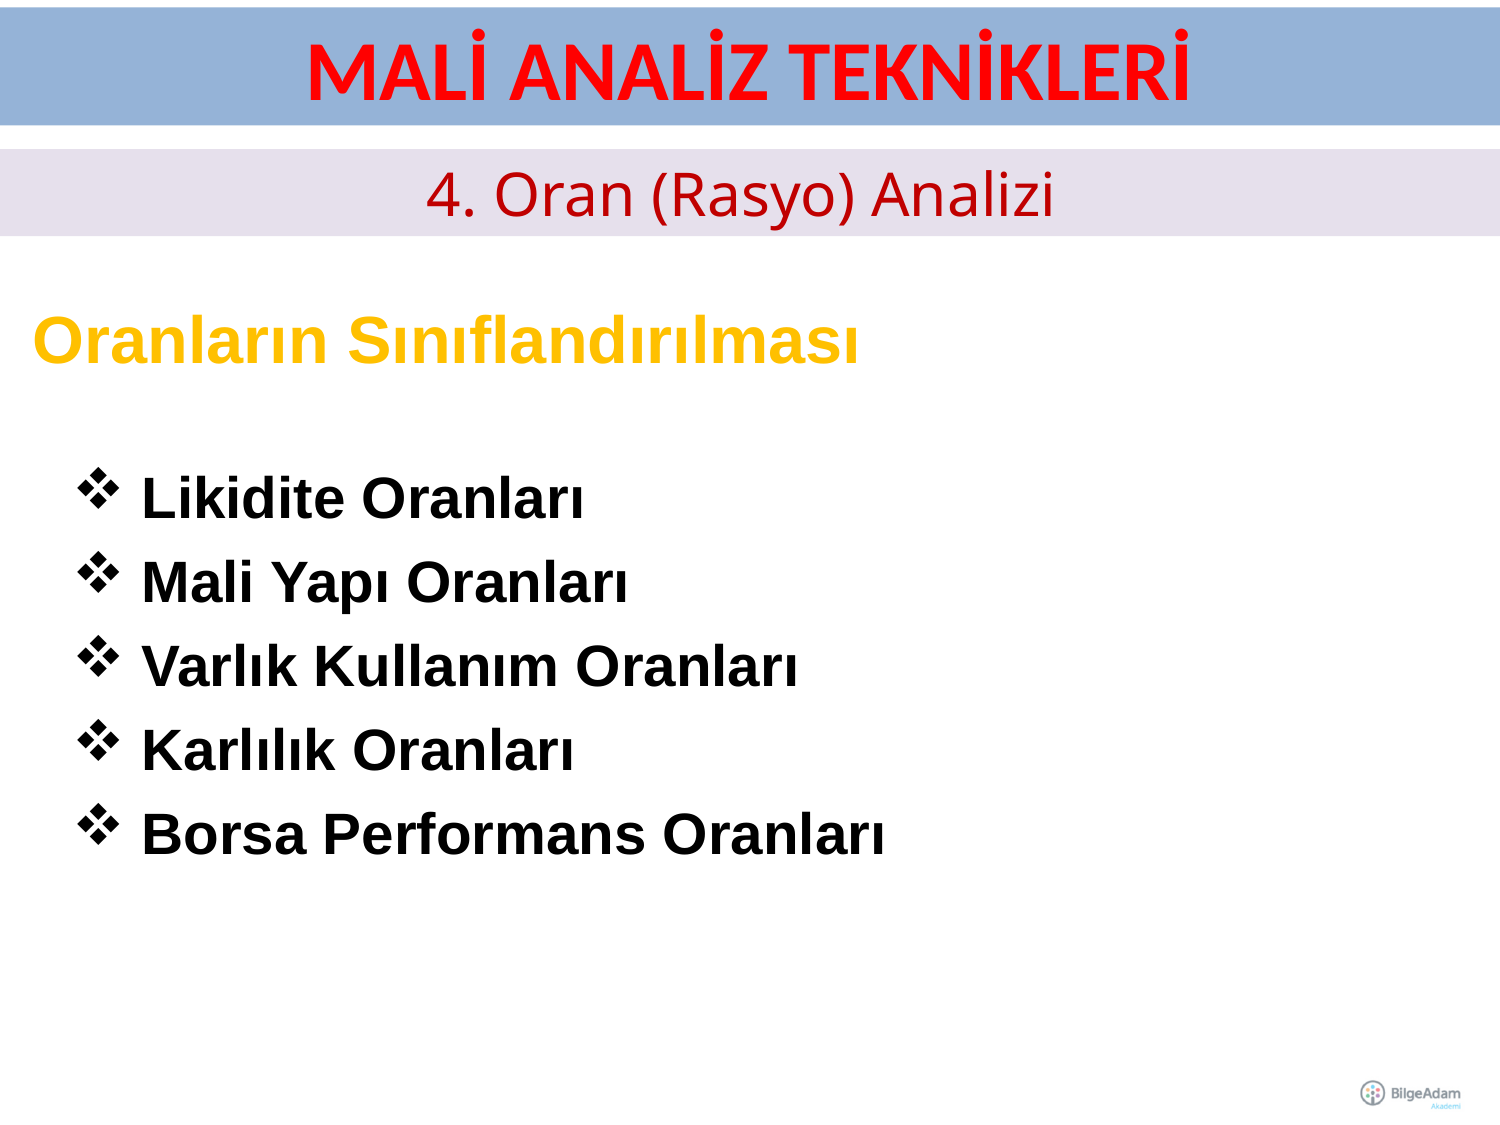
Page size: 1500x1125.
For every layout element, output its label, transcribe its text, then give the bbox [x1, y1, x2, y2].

text_box 4. Oran (Rasyo) Analizi [0, 149, 1500, 237]
text_box Oranların Sınıflandırılması Likidite Oranları Mali Yapı Oranları Varlık Kullanım Oranları Karlılık Oranları Borsa Performans Oranları [17, 289, 1477, 944]
picture [1352, 1070, 1492, 1118]
title MALİ ANALİZ TEKNİKLERİ [0, 7, 1500, 126]
